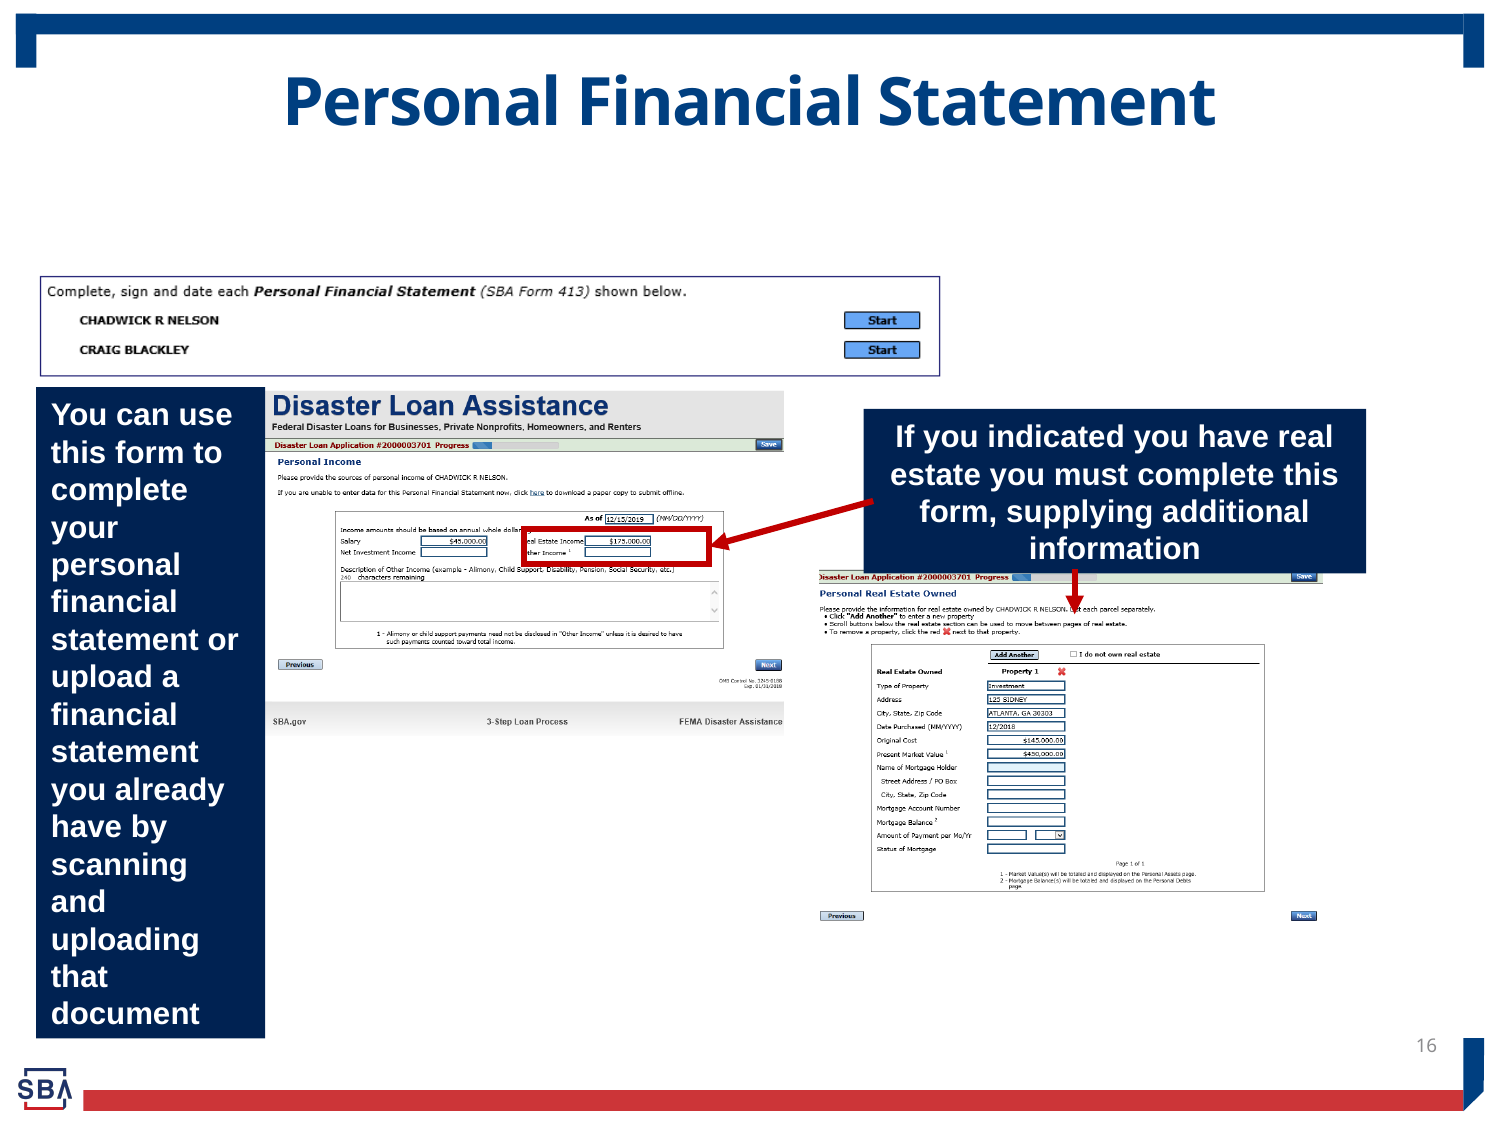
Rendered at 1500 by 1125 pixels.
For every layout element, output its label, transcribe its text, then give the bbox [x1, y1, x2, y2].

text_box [709, 500, 874, 547]
text_box You can use this form to complete your personal financial statement or upload a financial statement you already have by scanning and uploading that document [36, 387, 266, 1039]
slide_number 16 [1114, 1016, 1453, 1076]
picture [18, 1068, 73, 1110]
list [265, 389, 784, 736]
picture [33, 269, 952, 386]
text_box If you indicated you have real estate you must complete this form, supplying additional information [863, 408, 1367, 574]
title Personal Financial Statement [103, 60, 1397, 159]
picture [819, 569, 1323, 926]
